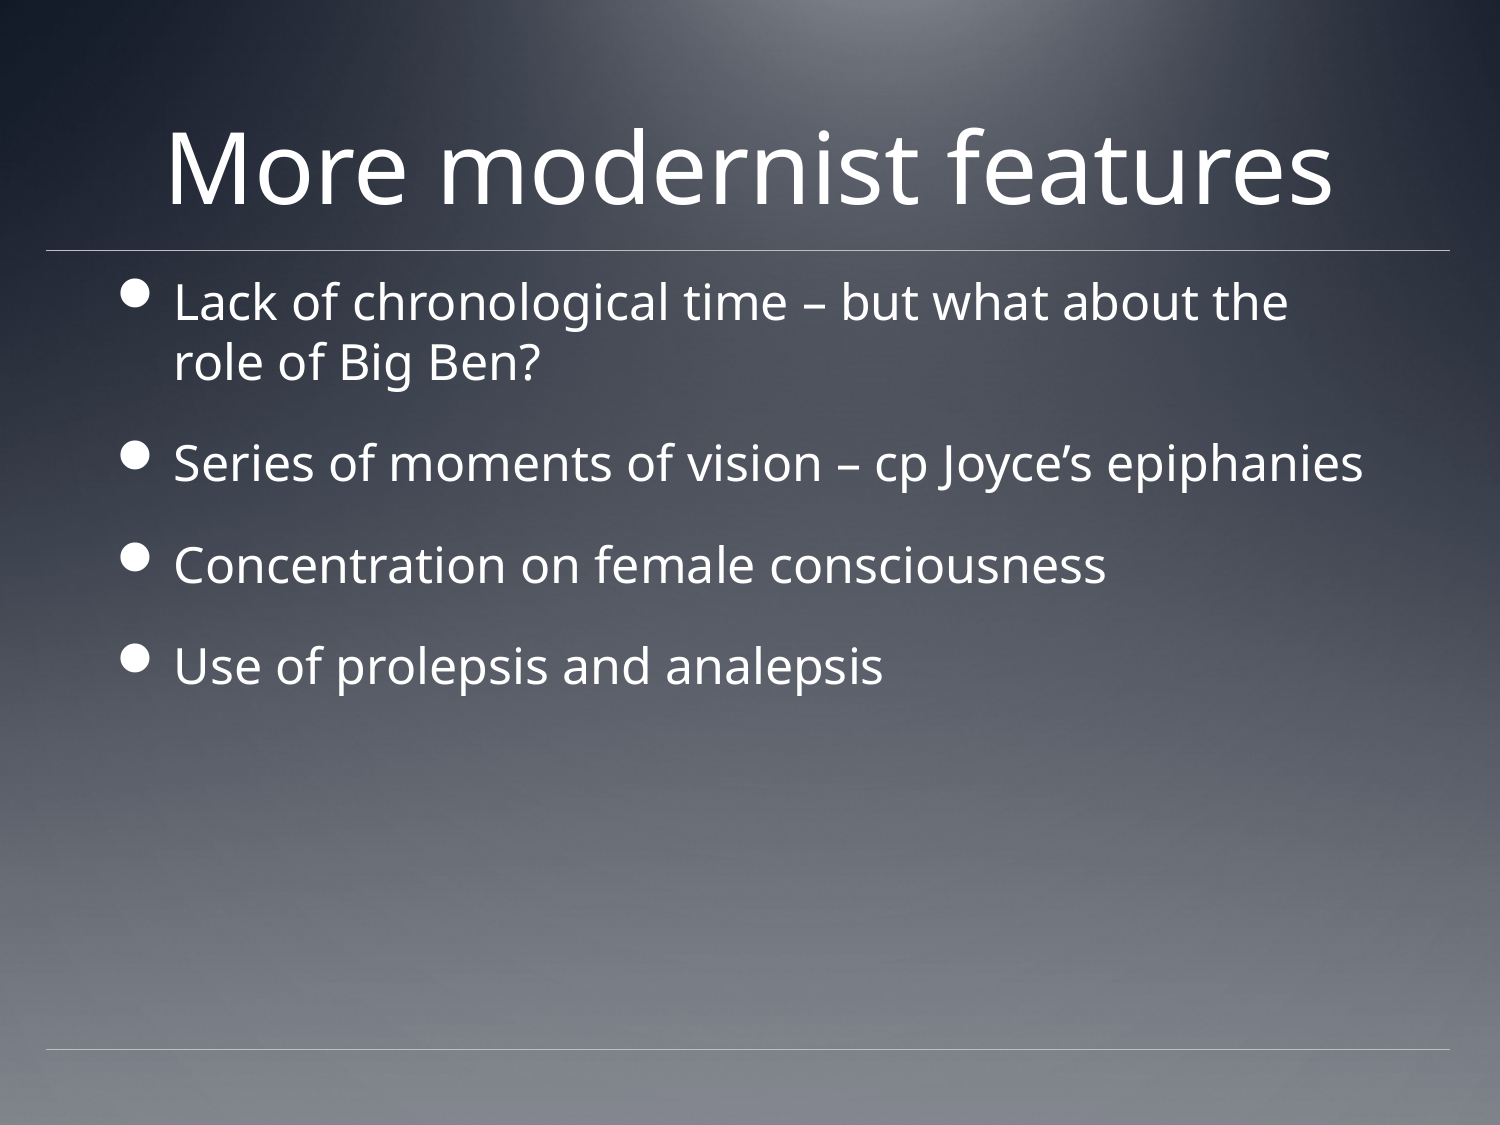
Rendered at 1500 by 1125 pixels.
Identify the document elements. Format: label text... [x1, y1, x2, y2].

list Lack of chronological time – but what about the role of Big Ben? Series of moments of vision – cp Joyce’s epiphanies Concentration on female consciousness Use of prolepsis and analepsis [101, 262, 1394, 1024]
title More modernist features [105, 17, 1394, 233]
